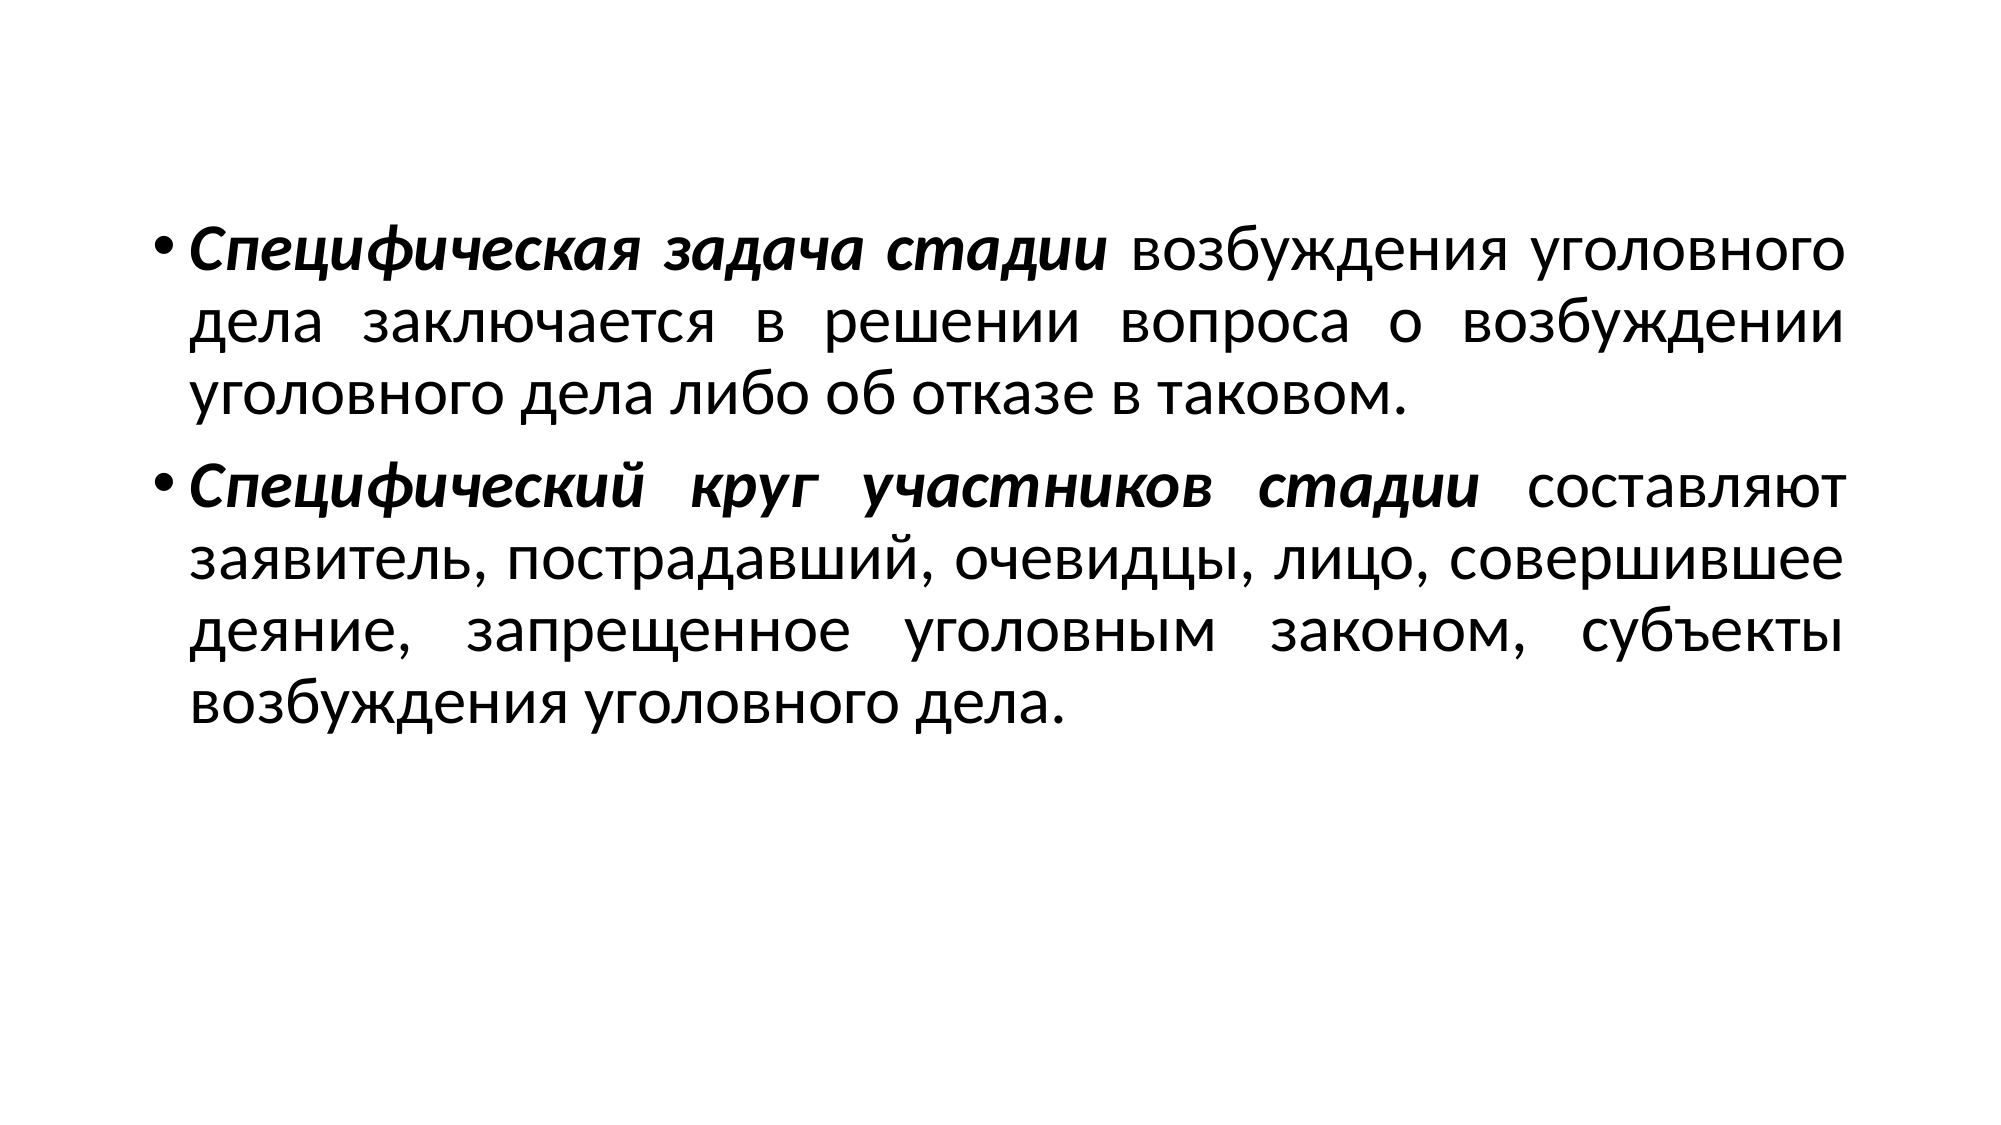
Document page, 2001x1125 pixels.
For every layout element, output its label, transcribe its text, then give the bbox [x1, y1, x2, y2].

list Специфическая задача стадии возбуждения уголовного дела заключается в решении вопроса о возбуждении уголовного дела либо об отказе в таковом. Специфический круг участников стадии составляют заявитель, пострадавший, очевидцы, лицо, совершившее деяние, запрещенное уголовным законом, субъекты возбуждения уголовного дела. [137, 205, 1863, 1032]
